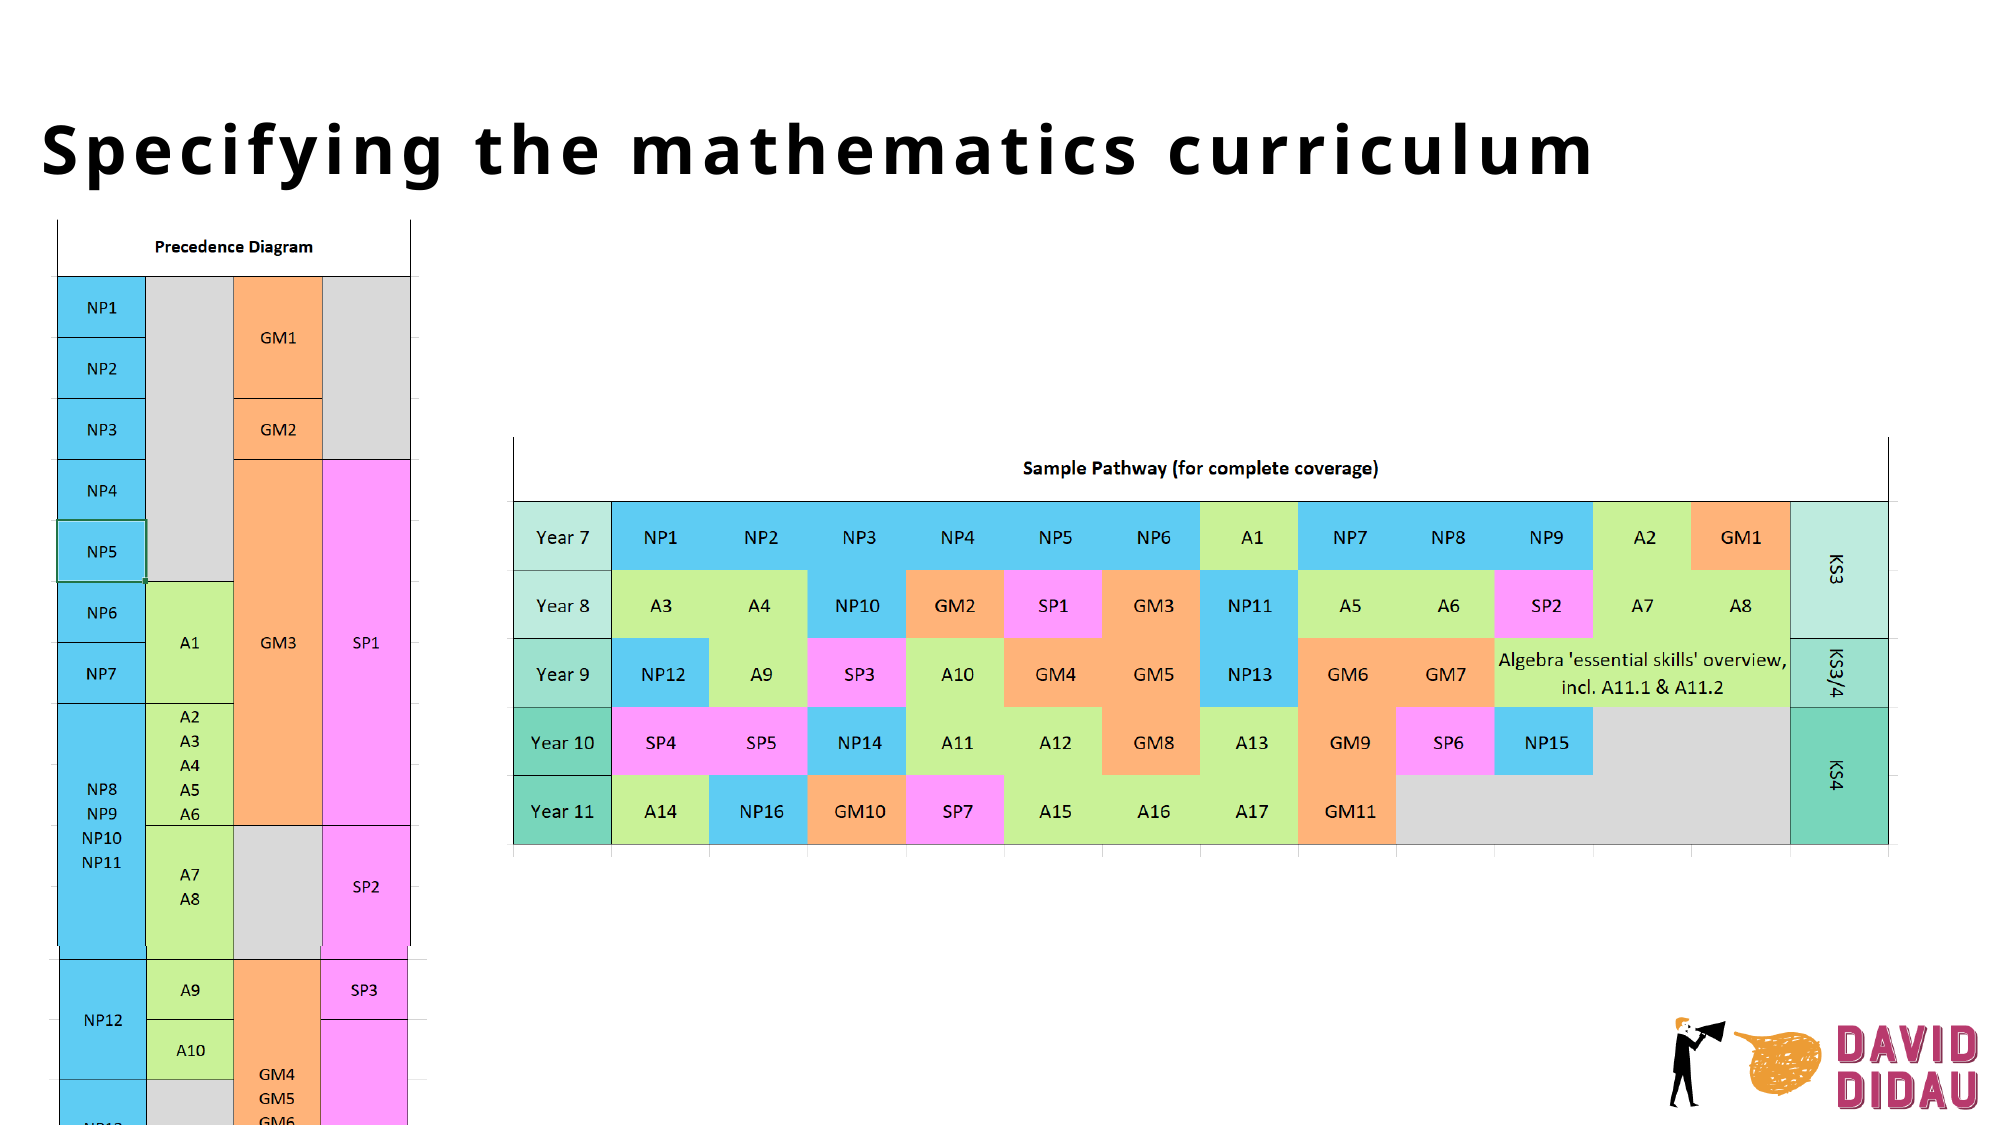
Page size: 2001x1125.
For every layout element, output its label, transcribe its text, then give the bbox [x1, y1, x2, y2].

title Specifying the mathematics curriculum [26, 86, 1752, 220]
picture [507, 437, 1898, 857]
picture [49, 219, 427, 1125]
picture [1658, 1003, 2000, 1125]
